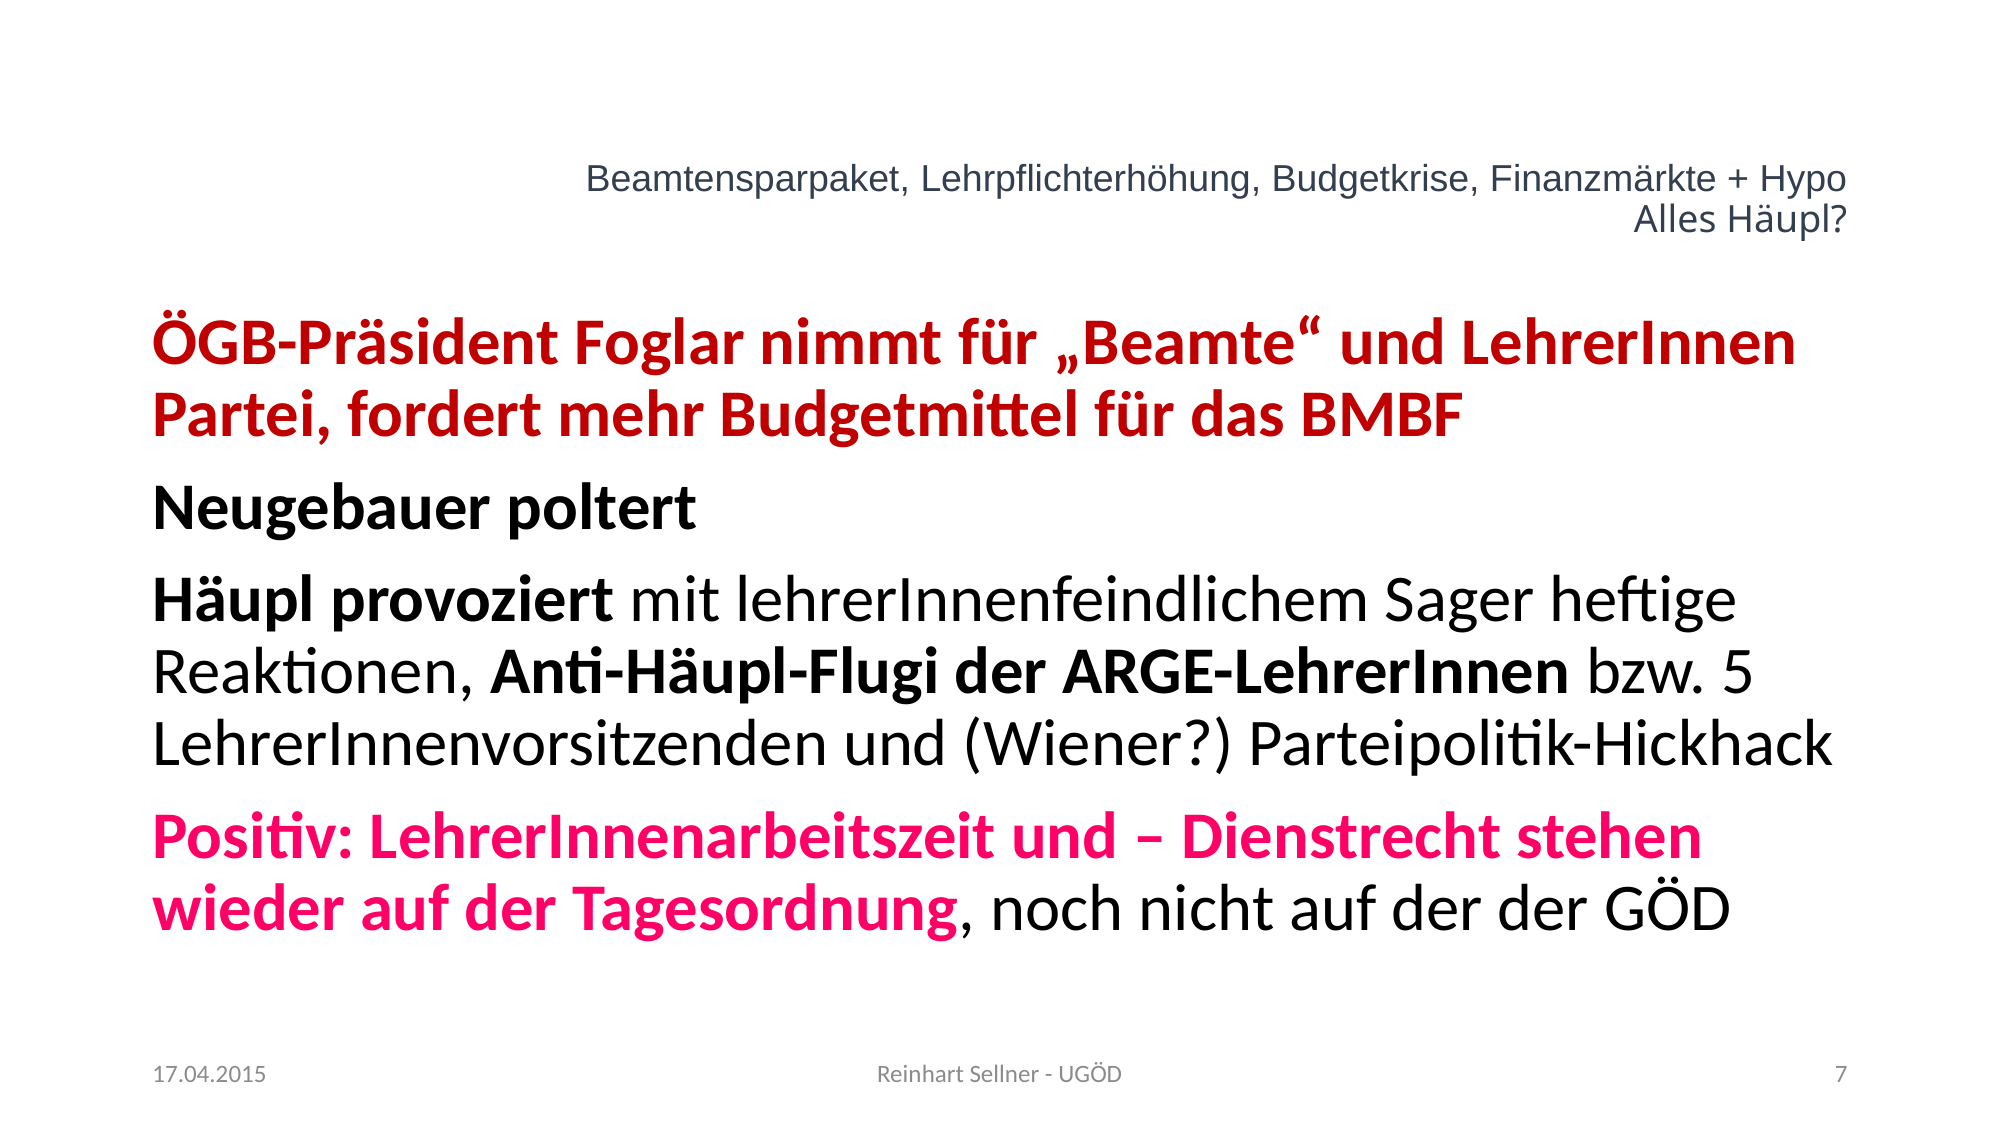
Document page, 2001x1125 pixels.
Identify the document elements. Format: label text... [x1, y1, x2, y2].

footer Reinhart Sellner - UGÖD [662, 1042, 1338, 1103]
list ÖGB-Präsident Foglar nimmt für „Beamte“ und LehrerInnen Partei, fordert mehr Budgetmittel für das BMBF Neugebauer poltert Häupl provoziert mit lehrerInnenfeindlichem Sager heftige Reaktionen, Anti-Häupl-Flugi der ARGE-LehrerInnen bzw. 5 LehrerInnenvorsitzenden und (Wiener?) Parteipolitik-Hickhack Positiv: LehrerInnenarbeitszeit und – Dienstrecht stehen wieder auf der Tagesordnung, noch nicht auf der der GÖD [137, 299, 1863, 1014]
slide_number 7 [1412, 1042, 1863, 1103]
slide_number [137, 1042, 588, 1103]
title Beamtensparpaket, Lehrpflichterhöhung, Budgetkrise, Finanzmärkte + Hypo Alles Häupl? [137, 137, 1863, 262]
